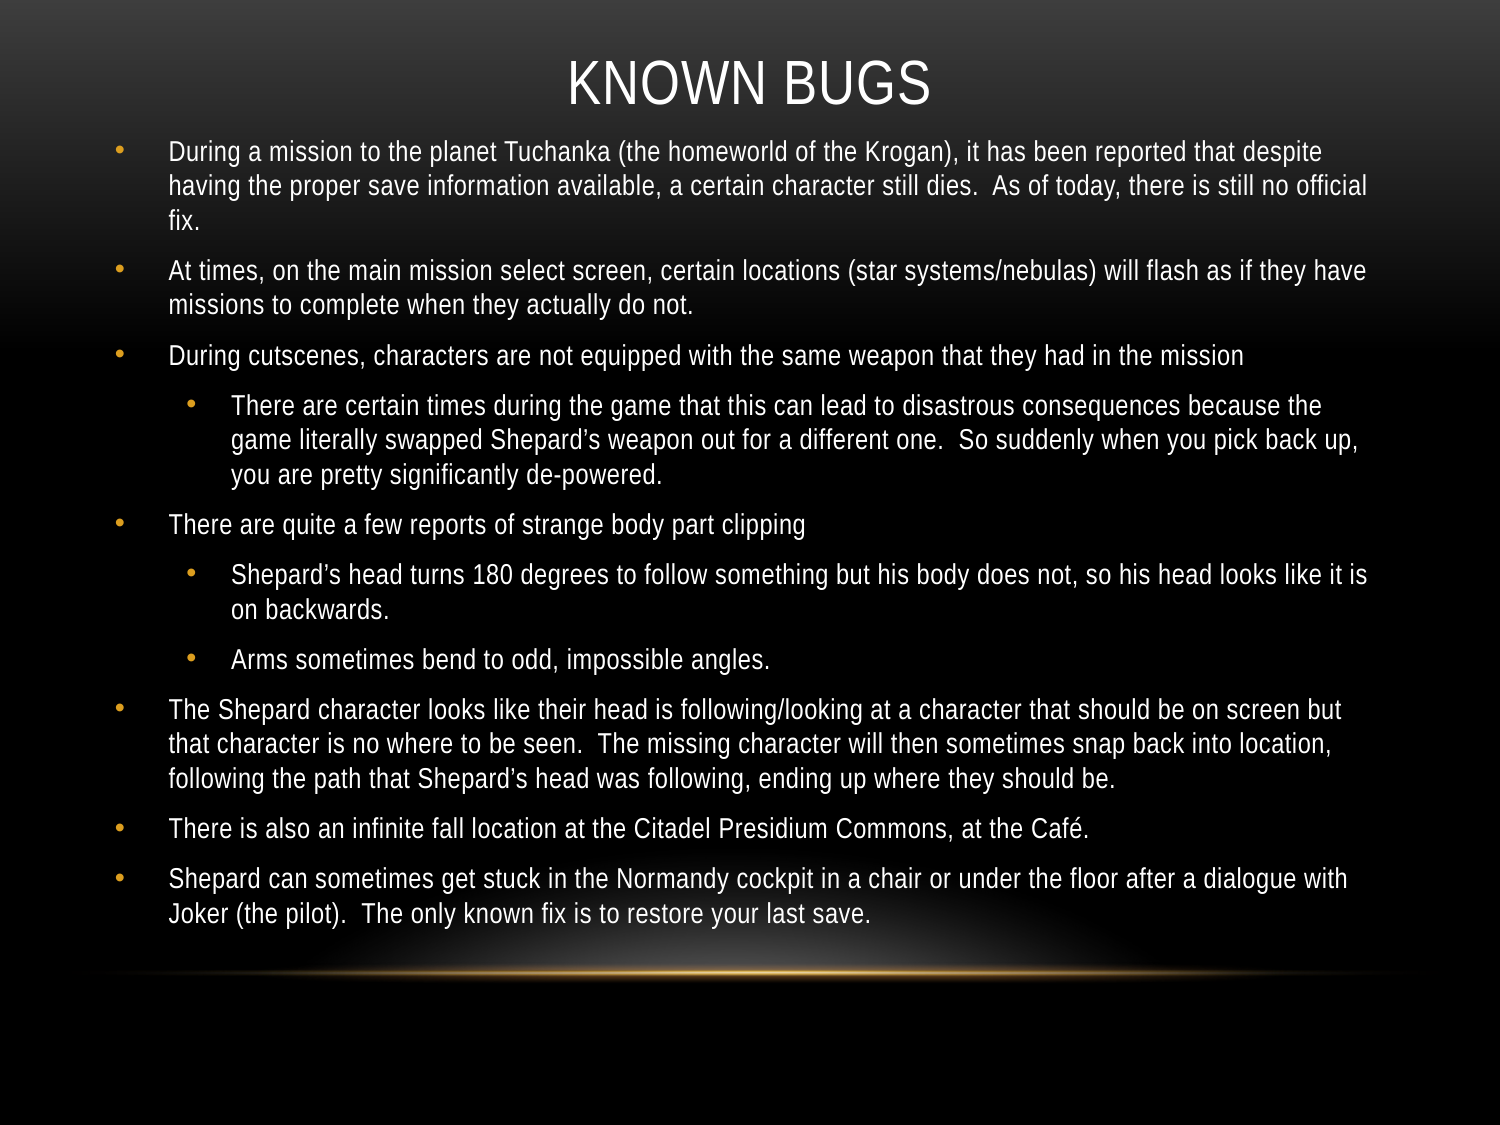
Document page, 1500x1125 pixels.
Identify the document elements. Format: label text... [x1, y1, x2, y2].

list During a mission to the planet Tuchanka (the homeworld of the Krogan), it has been reported that despite having the proper save information available, a certain character still dies. As of today, there is still no official fix. At times, on the main mission select screen, certain locations (star systems/nebulas) will flash as if they have missions to complete when they actually do not. During cutscenes, characters are not equipped with the same weapon that they had in the mission There are certain times during the game that this can lead to disastrous consequences because the game literally swapped Shepard’s weapon out for a different one. So suddenly when you pick back up, you are pretty significantly de-powered. There are quite a few reports of strange body part clipping Shepard’s head turns 180 degrees to follow something but his body does not, so his head looks like it is on backwards. Arms sometimes bend to odd, impossible angles. The Shepard character looks like their head is following/looking at a character that should be on screen but that character is no where to be seen. The missing character will then sometimes snap back into location, following the path that Shepard’s head was following, ending up where they should be. There is also an infinite fall location at the Citadel Presidium Commons, at the Café. Shepard can sometimes get stuck in the Normandy cockpit in a chair or under the floor after a dialogue with Joker (the pilot). The only known fix is to restore your last save. [99, 125, 1400, 938]
picture [0, 0, 1500, 1125]
title Known Bugs [99, 45, 1400, 125]
